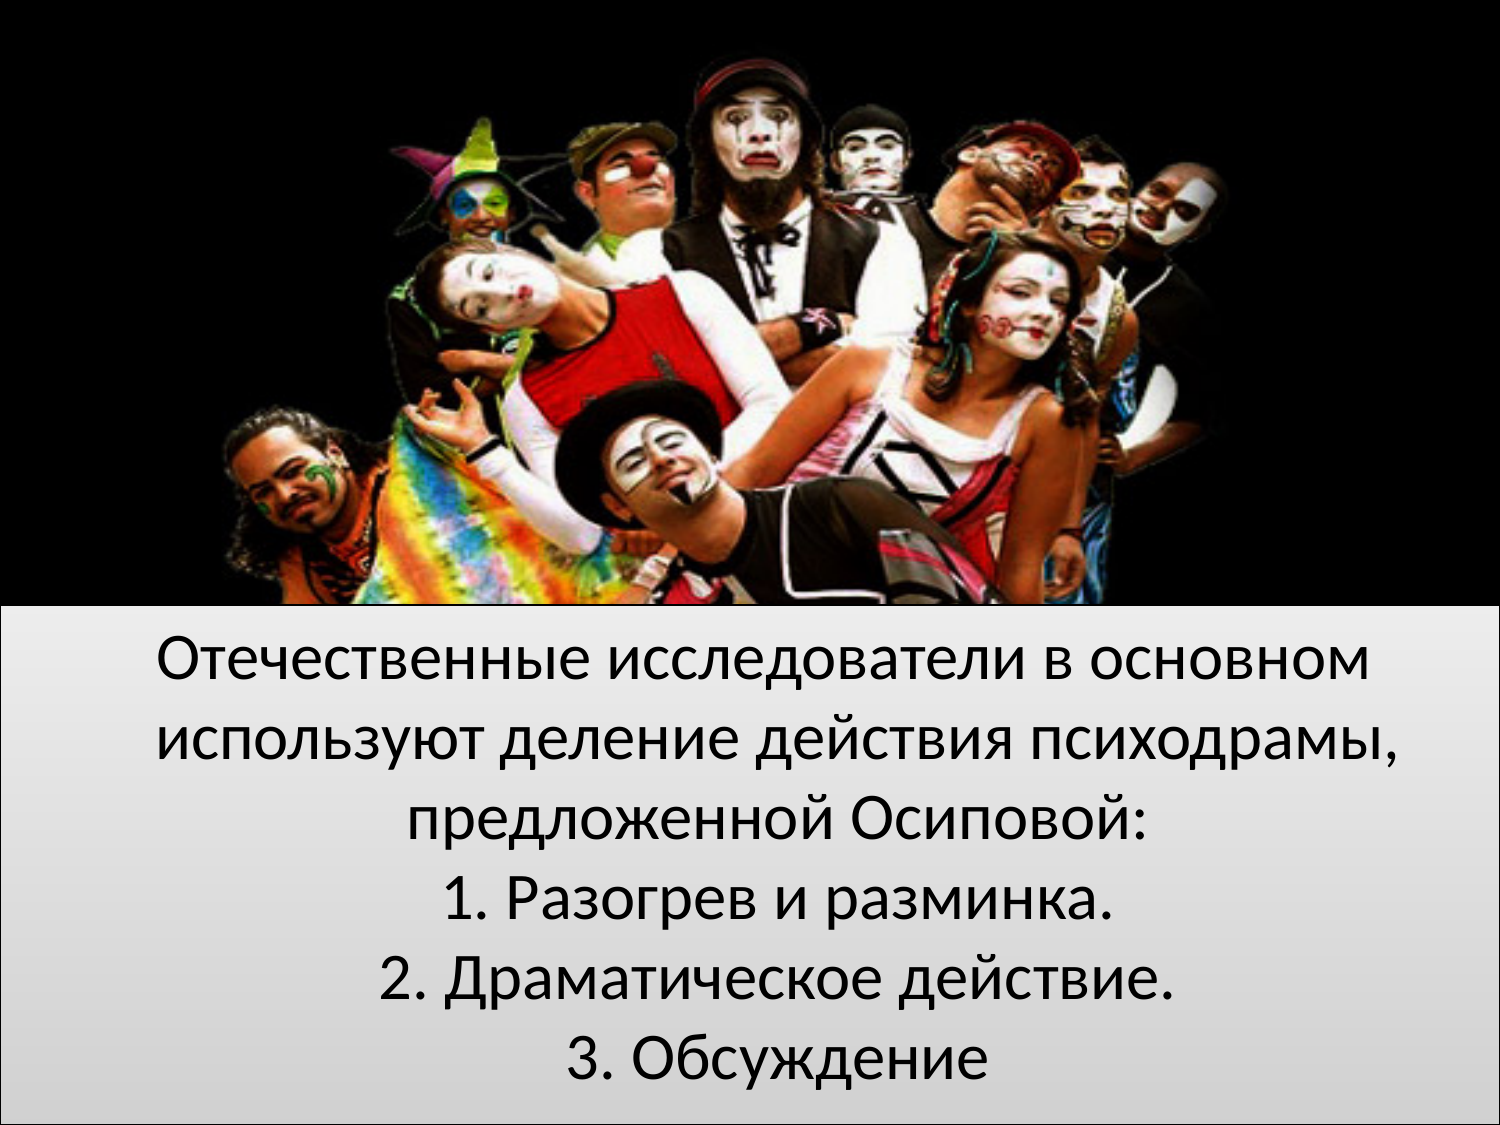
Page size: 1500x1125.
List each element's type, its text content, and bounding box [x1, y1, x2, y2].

picture [0, 0, 1500, 604]
list Отечественные исследователи в основном используют деление действия психодрамы, предложенной Осиповой: 1. Разогрев и разминка. 2. Драматическое действие. 3. Обсуждение [0, 604, 1500, 1125]
